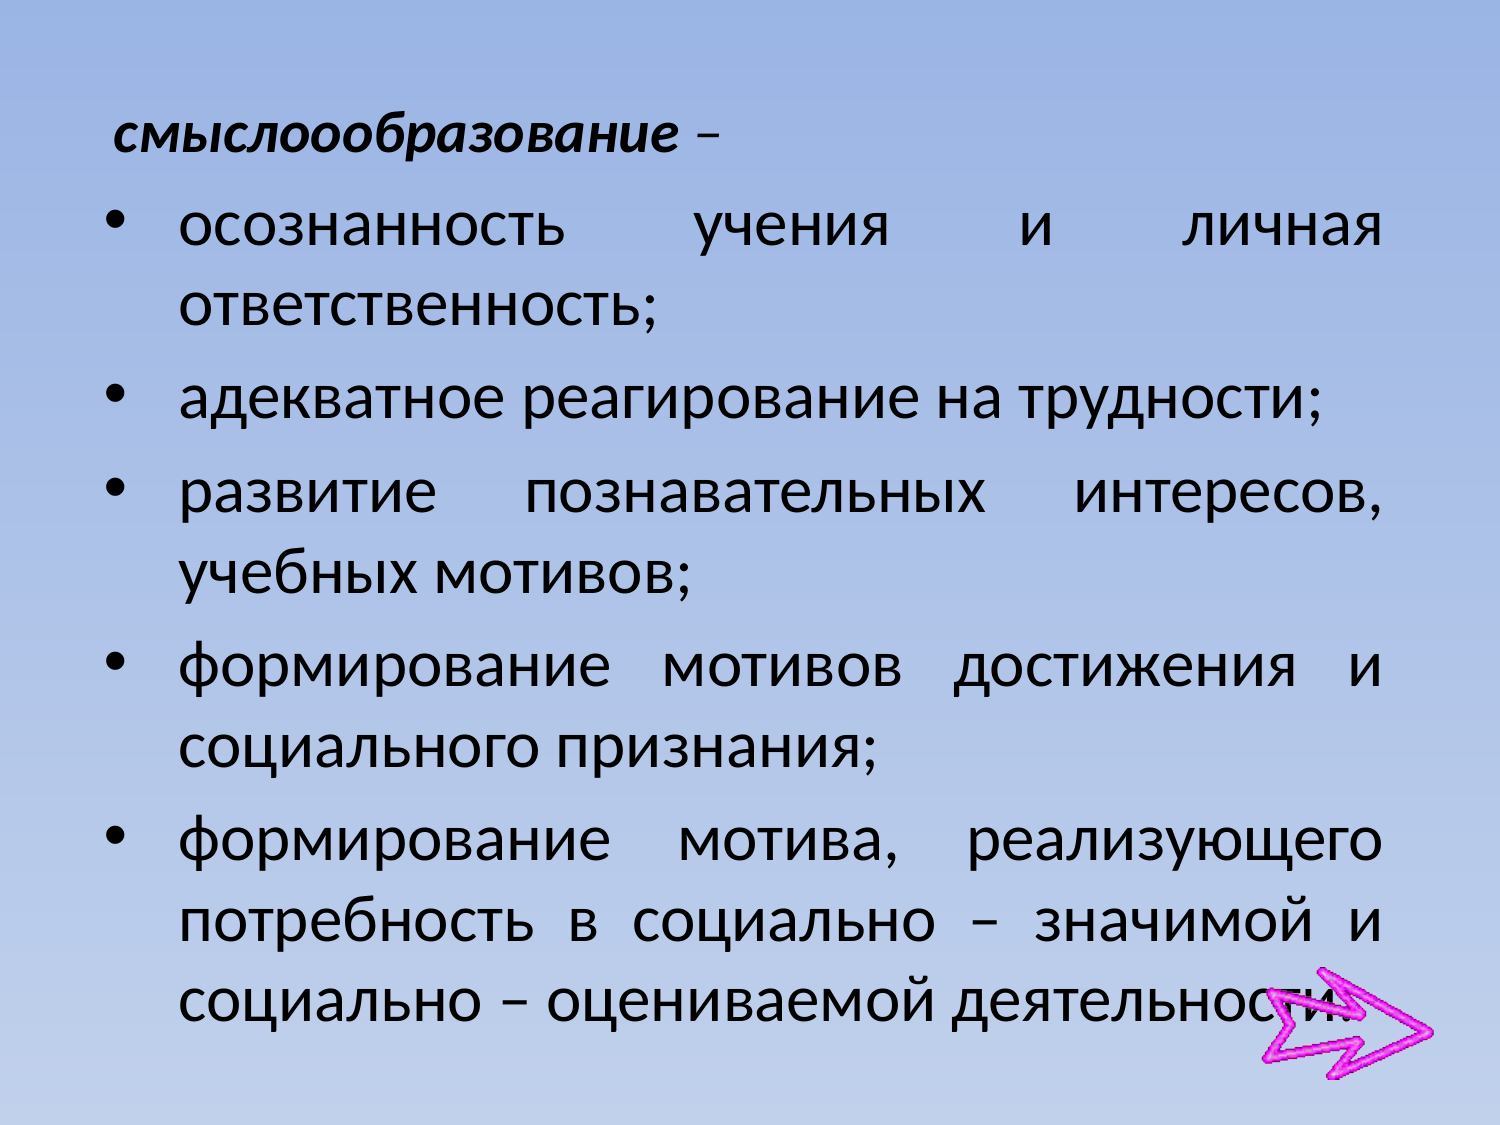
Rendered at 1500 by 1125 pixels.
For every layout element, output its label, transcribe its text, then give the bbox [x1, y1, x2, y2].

subtitle смыслоообразование – осознанность учения и личная ответственность; адекватное реагирование на трудности; развитие познавательных интересов, учебных мотивов; формирование мотивов достижения и социального признания; формирование мотива, реализующего потребность в социально – значимой и социально – оцениваемой деятельности. [88, 85, 1400, 1059]
picture [1257, 966, 1484, 1080]
